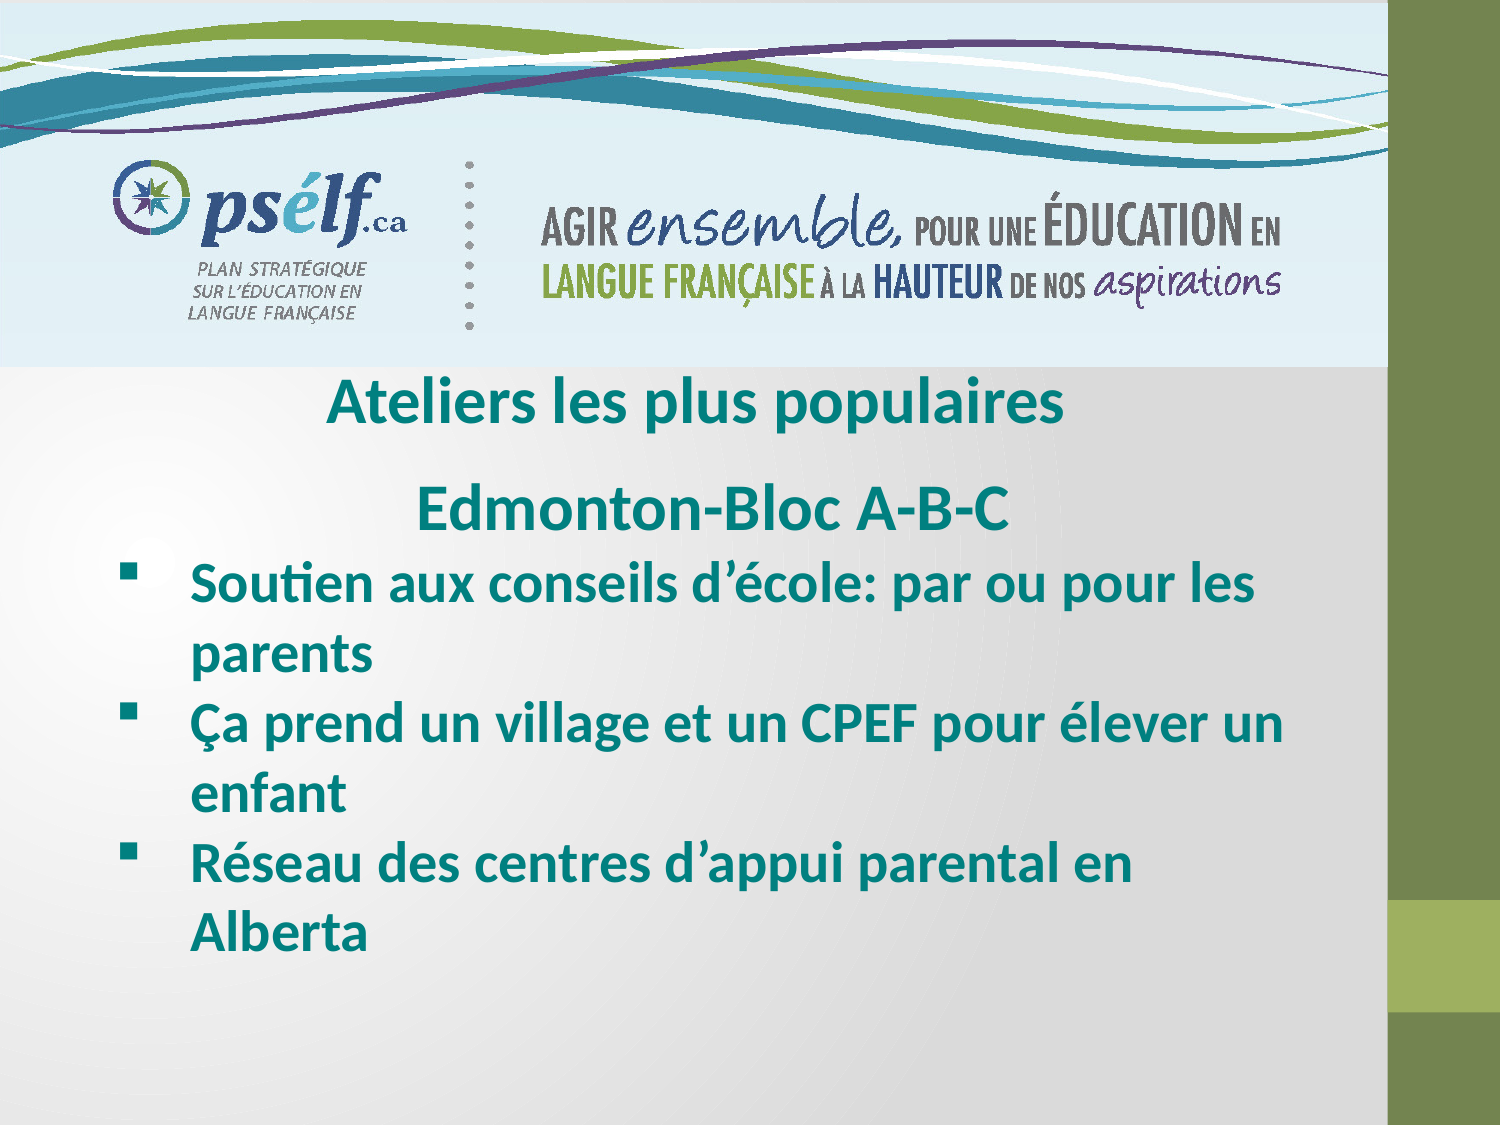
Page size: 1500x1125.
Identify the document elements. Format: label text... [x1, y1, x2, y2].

text_box Ateliers les plus populaires [119, 373, 1288, 456]
text_box Edmonton-Bloc A-B-C Soutien aux conseils d’école: par ou pour les parents Ça prend un village et un CPEF pour élever un enfant Réseau des centres d’appui parental en Alberta [100, 456, 1327, 971]
picture [0, 3, 1388, 367]
